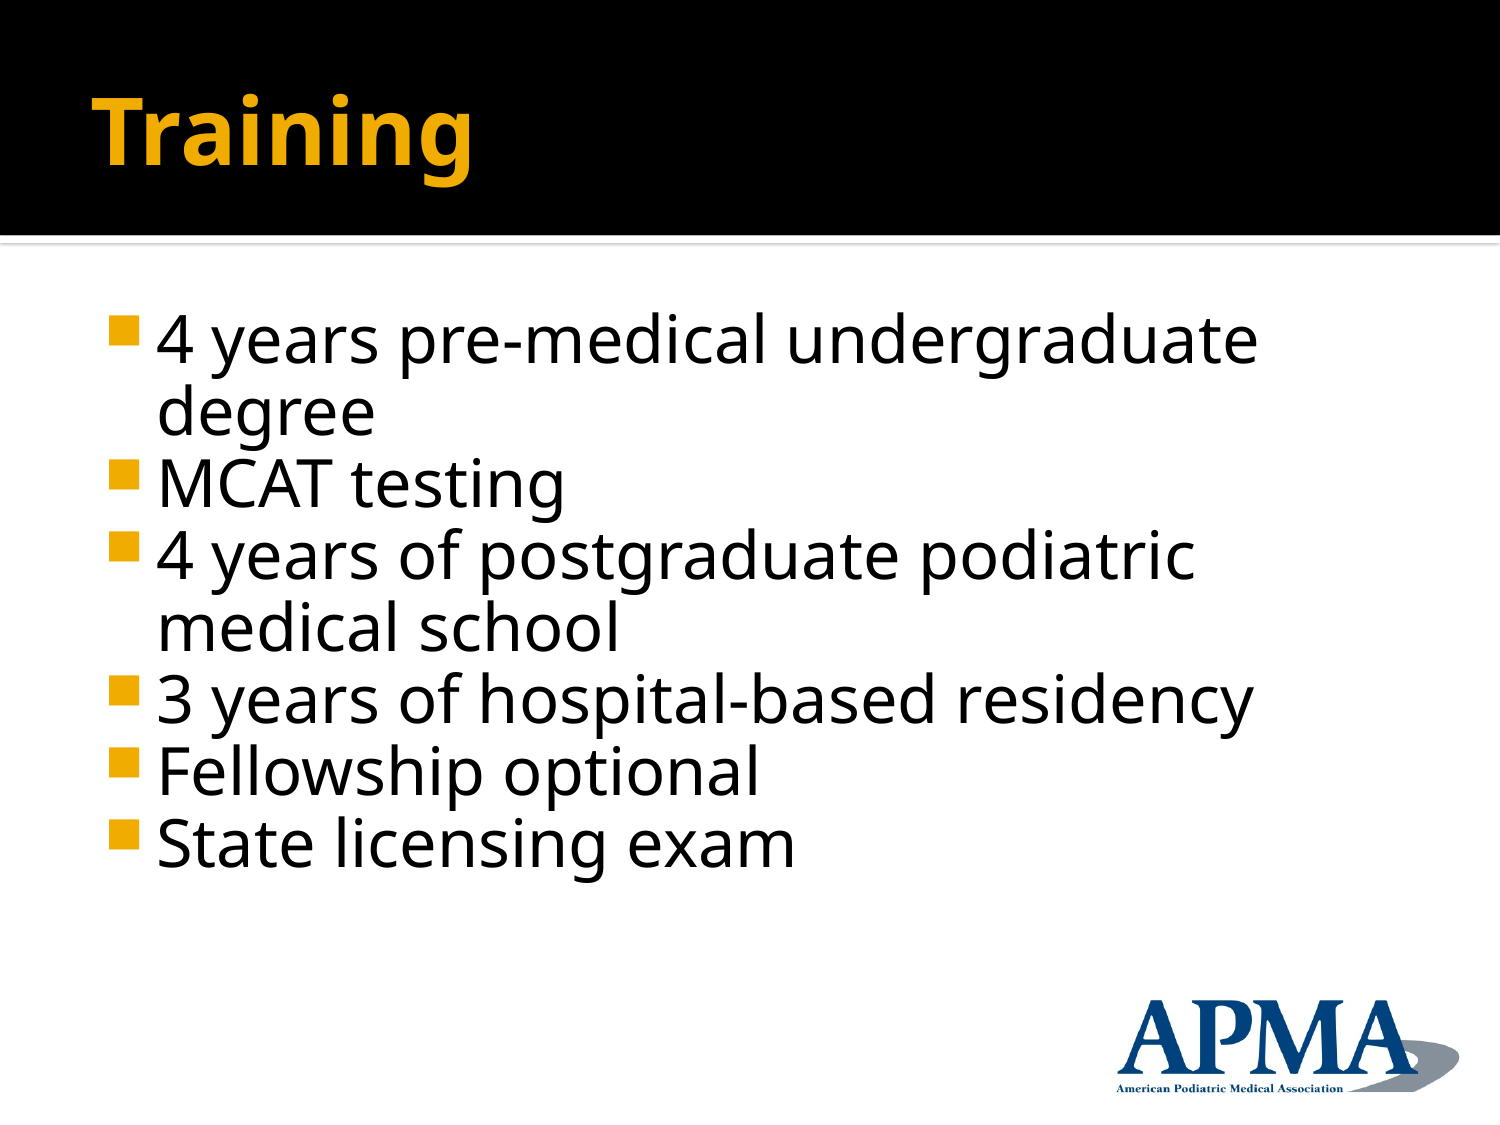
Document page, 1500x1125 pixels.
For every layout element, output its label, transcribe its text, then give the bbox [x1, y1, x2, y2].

picture [1112, 987, 1463, 1105]
title Training [75, 25, 1425, 231]
list 4 years pre-medical undergraduate degree MCAT testing 4 years of postgraduate podiatric medical school 3 years of hospital-based residency Fellowship optional State licensing exam [75, 291, 1425, 1050]
